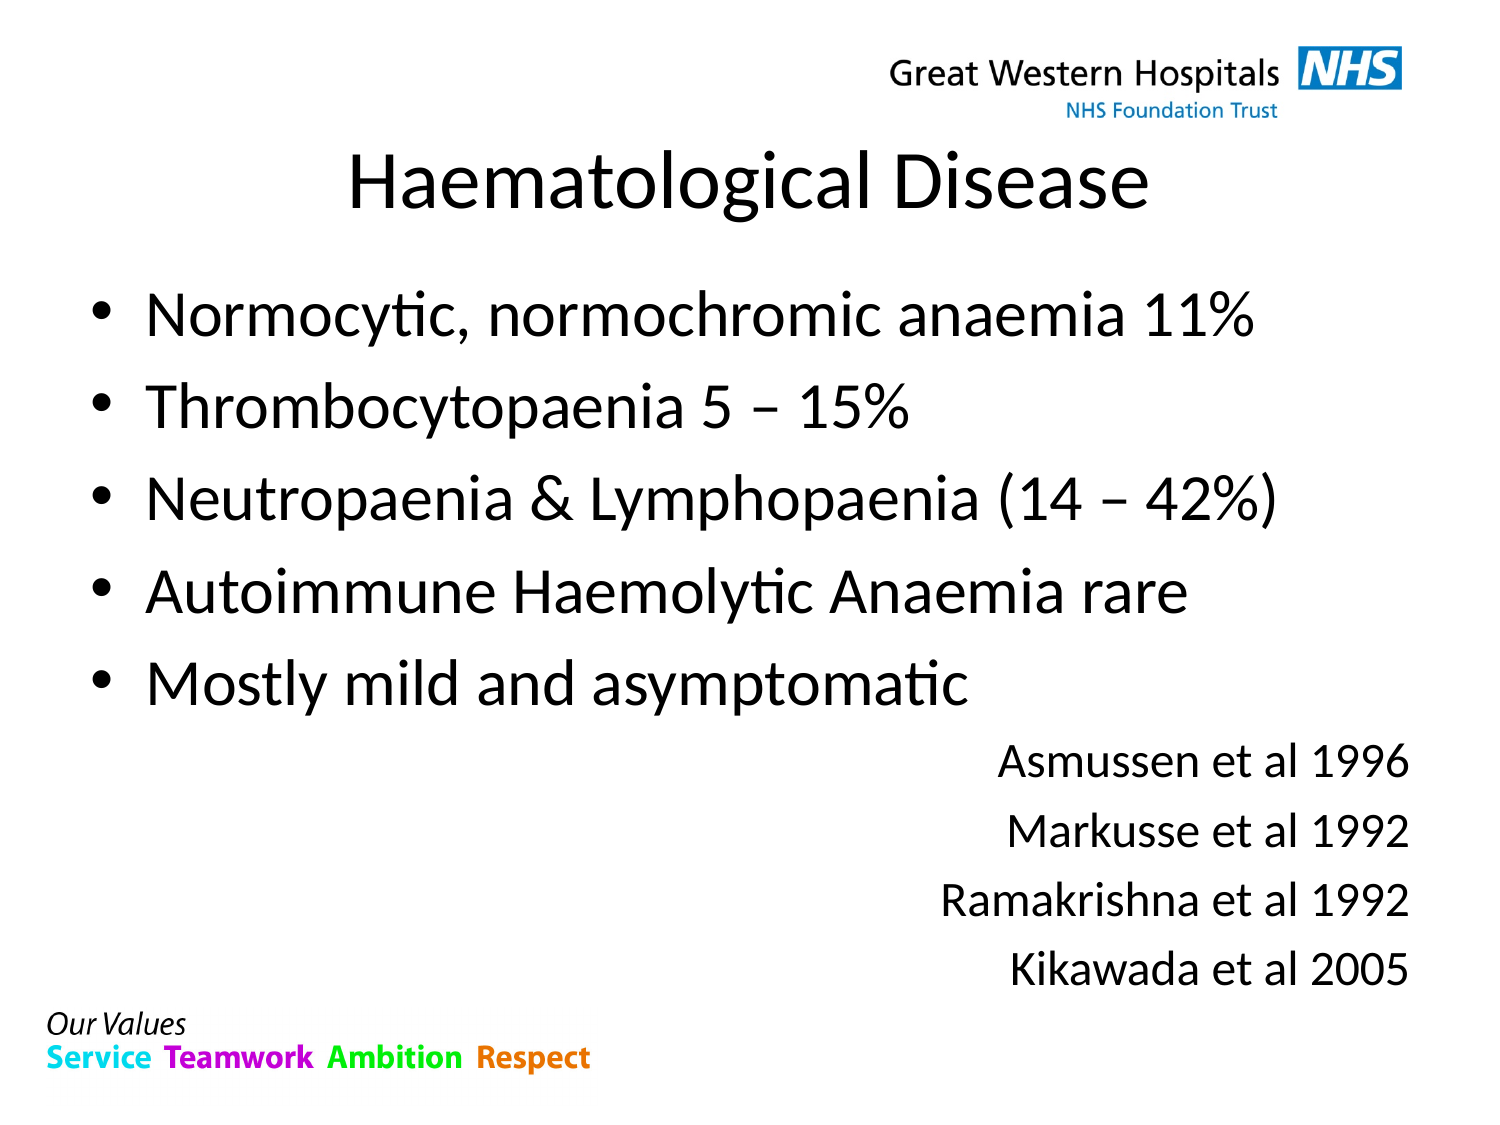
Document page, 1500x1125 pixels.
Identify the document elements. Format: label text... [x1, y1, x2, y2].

picture [890, 46, 1402, 117]
picture [46, 1007, 598, 1106]
title Haematological Disease [75, 117, 1425, 233]
list Normocytic, normochromic anaemia 11% Thrombocytopaenia 5 – 15% Neutropaenia & Lymphopaenia (14 – 42%) Autoimmune Haemolytic Anaemia rare Mostly mild and asymptomatic Asmussen et al 1996 Markusse et al 1992 Ramakrishna et al 1992 Kikawada et al 2005 [75, 262, 1425, 1005]
